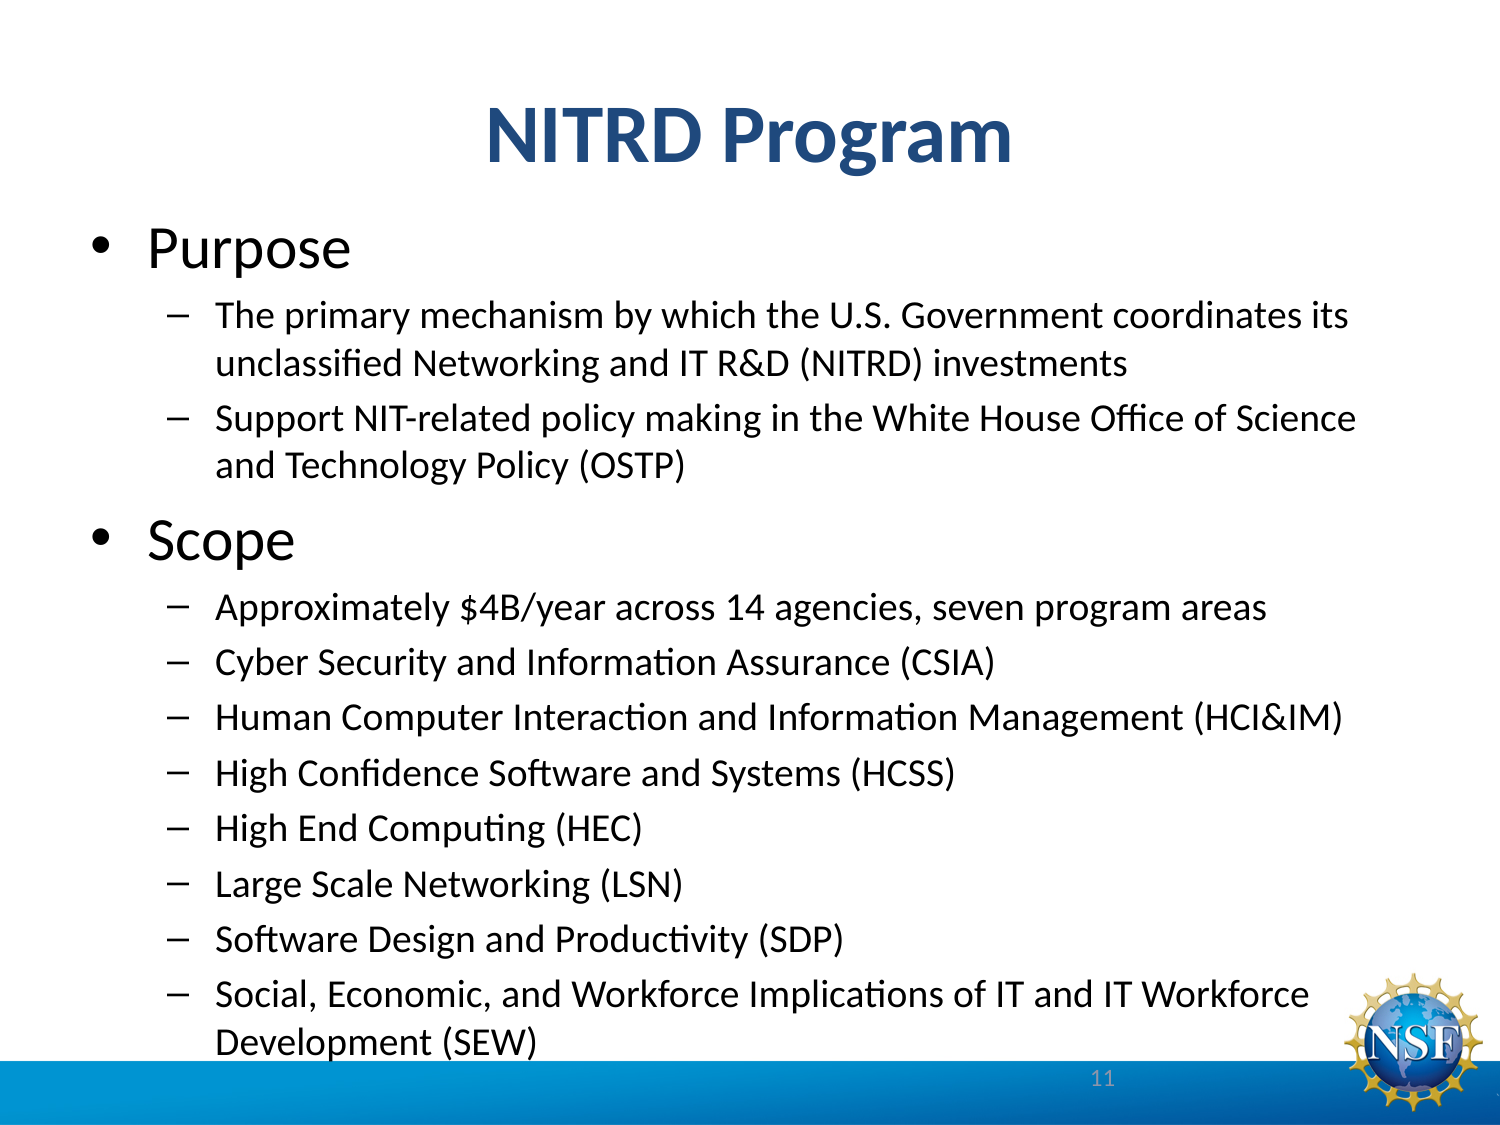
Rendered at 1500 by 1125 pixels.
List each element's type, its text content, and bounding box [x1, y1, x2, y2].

title NITRD Program [75, 45, 1425, 200]
picture [0, 0, 1500, 1125]
list Purpose The primary mechanism by which the U.S. Government coordinates its unclassified Networking and IT R&D (NITRD) investments Support NIT-related policy making in the White House Office of Science and Technology Policy (OSTP) Scope Approximately $4B/year across 14 agencies, seven program areas Cyber Security and Information Assurance (CSIA) Human Computer Interaction and Information Management (HCI&IM) High Confidence Software and Systems (HCSS) High End Computing (HEC) Large Scale Networking (LSN) Software Design and Productivity (SDP) Social, Economic, and Workforce Implications of IT and IT Workforce Development (SEW) [75, 200, 1438, 1075]
slide_number 11 [1074, 1050, 1450, 1103]
